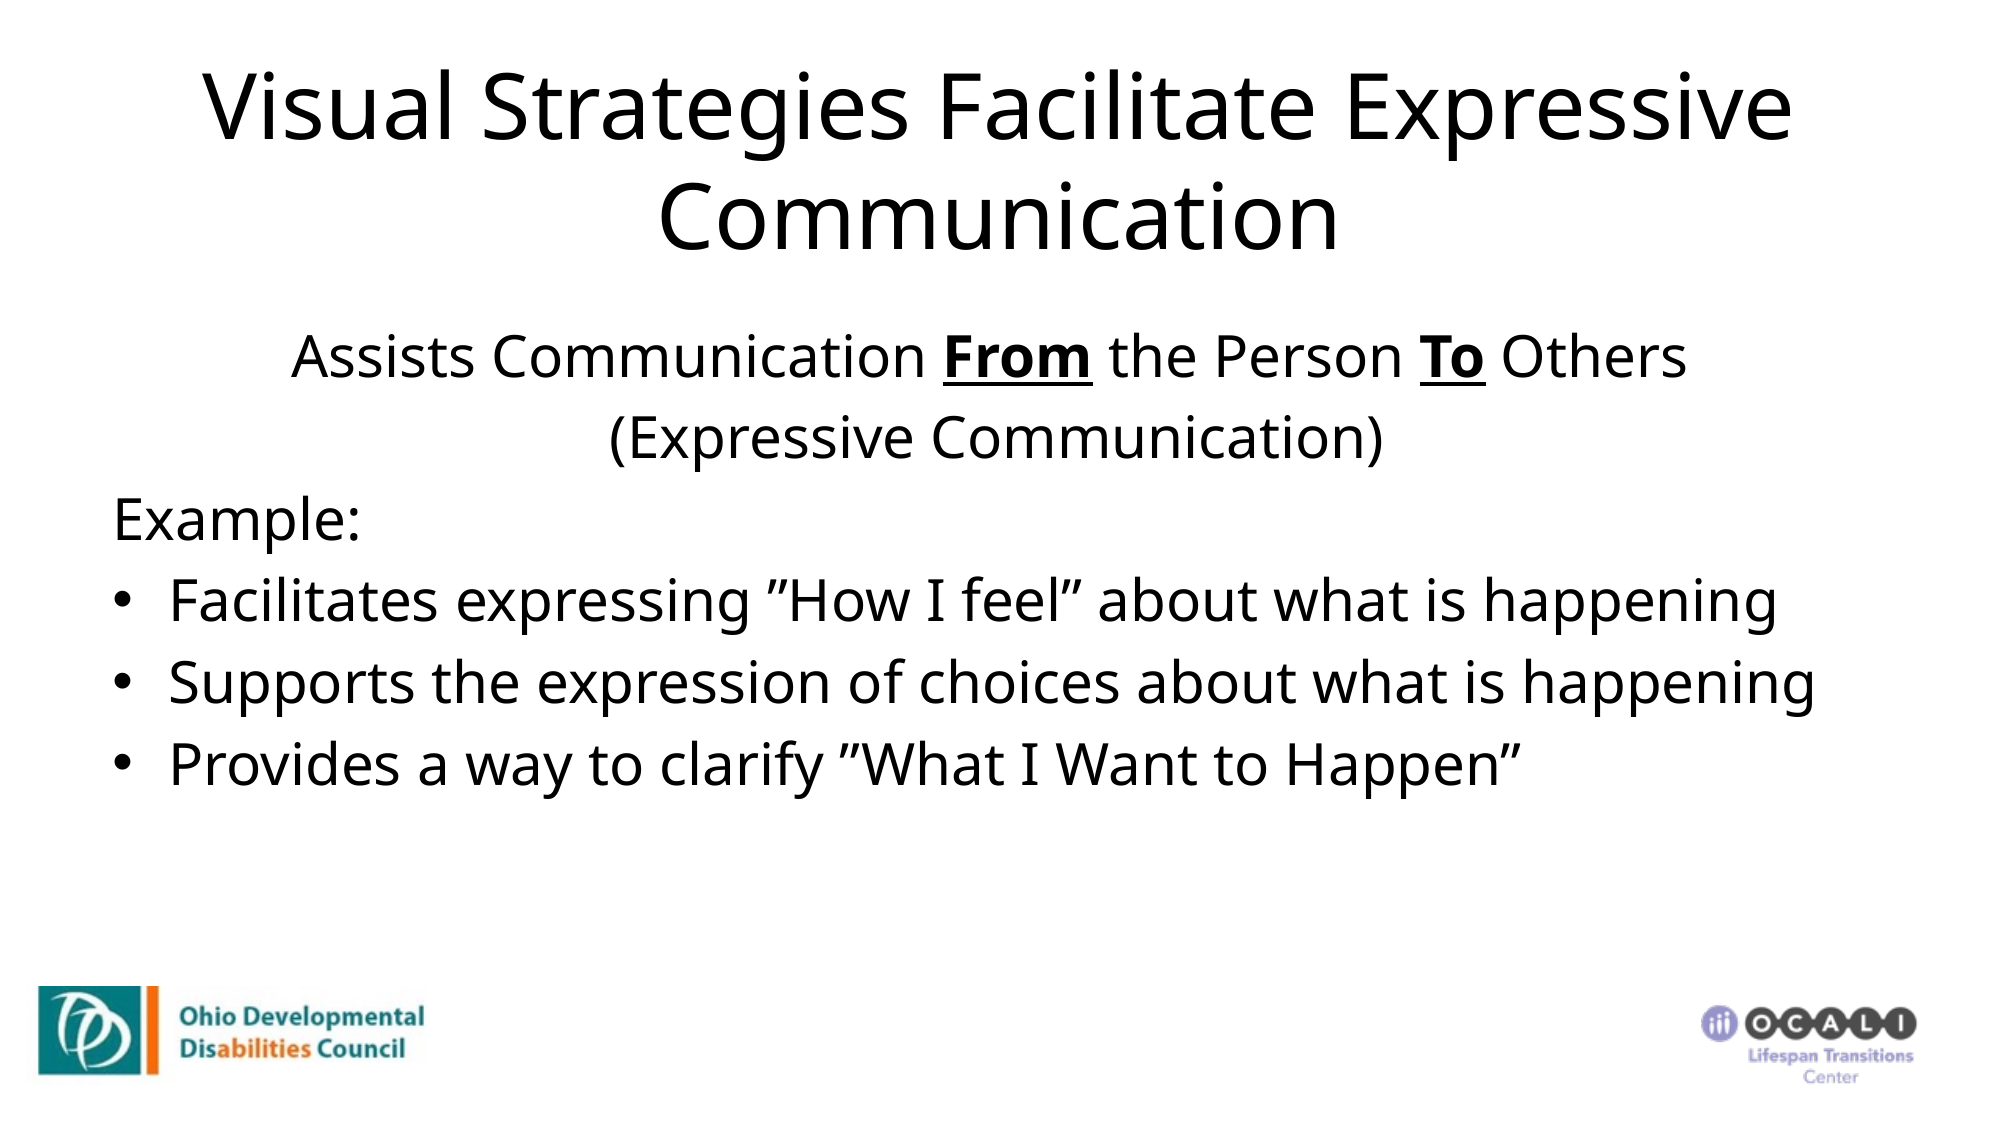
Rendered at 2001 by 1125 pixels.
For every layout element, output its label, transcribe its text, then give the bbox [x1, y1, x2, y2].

list Assists Communication From the Person To Others (Expressive Communication) Example: Facilitates expressing ”How I feel” about what is happening Supports the expression of choices about what is happening Provides a way to clarify ”What I Want to Happen” [97, 311, 1898, 1054]
title Visual Strategies Facilitate Expressive Communication [99, 64, 1900, 252]
picture [26, 986, 471, 1085]
picture [1697, 1001, 1923, 1088]
